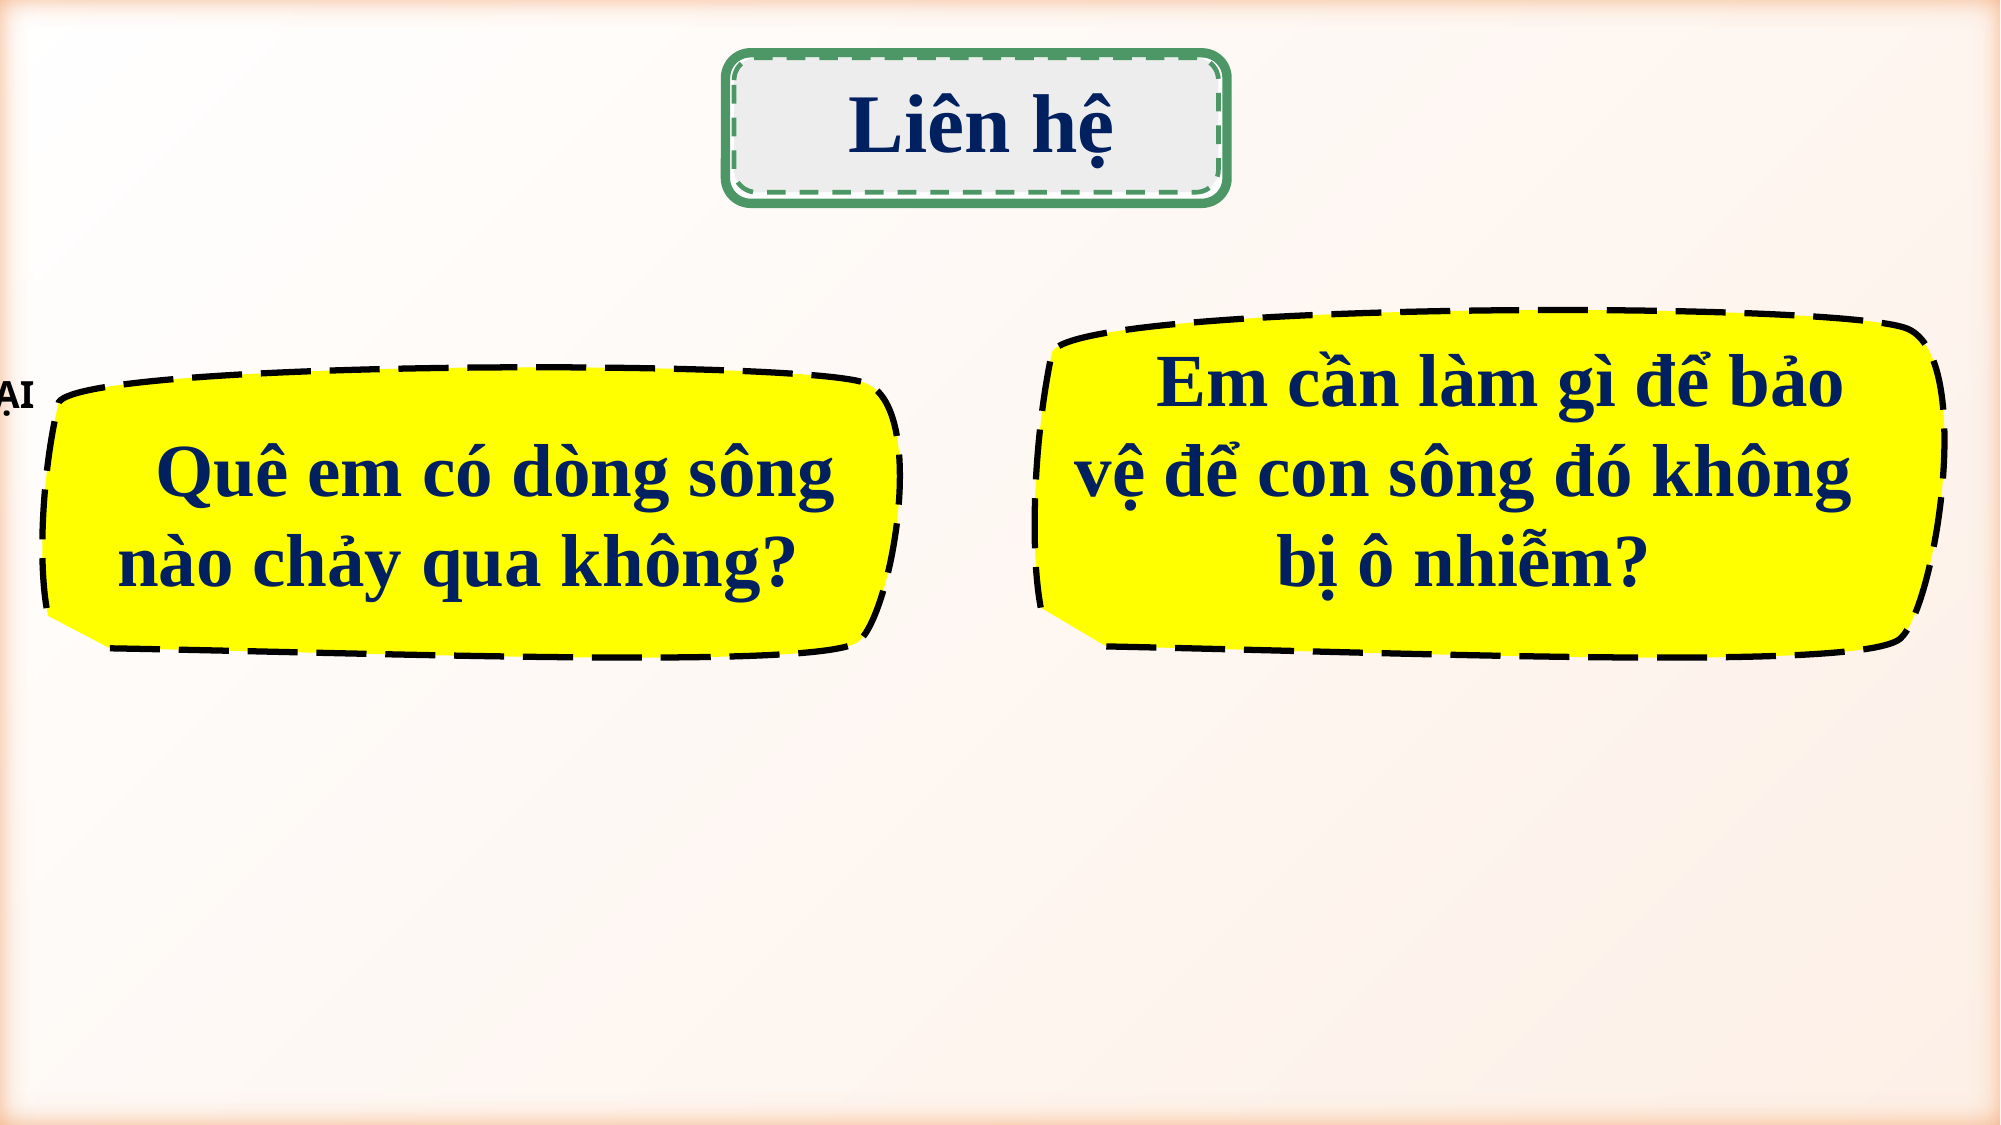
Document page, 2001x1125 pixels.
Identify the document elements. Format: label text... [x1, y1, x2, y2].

text_box [46, 366, 901, 659]
text_box [1034, 309, 1945, 659]
picture [3, 387, 9, 397]
picture [0, 0, 2001, 1125]
text_box Em cần làm gì để bảo vệ để con sông đó không bị ô nhiễm? [1047, 323, 1879, 609]
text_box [725, 52, 1228, 204]
text_box Quê em có dòng sông nào chảy qua không? [42, 413, 874, 609]
